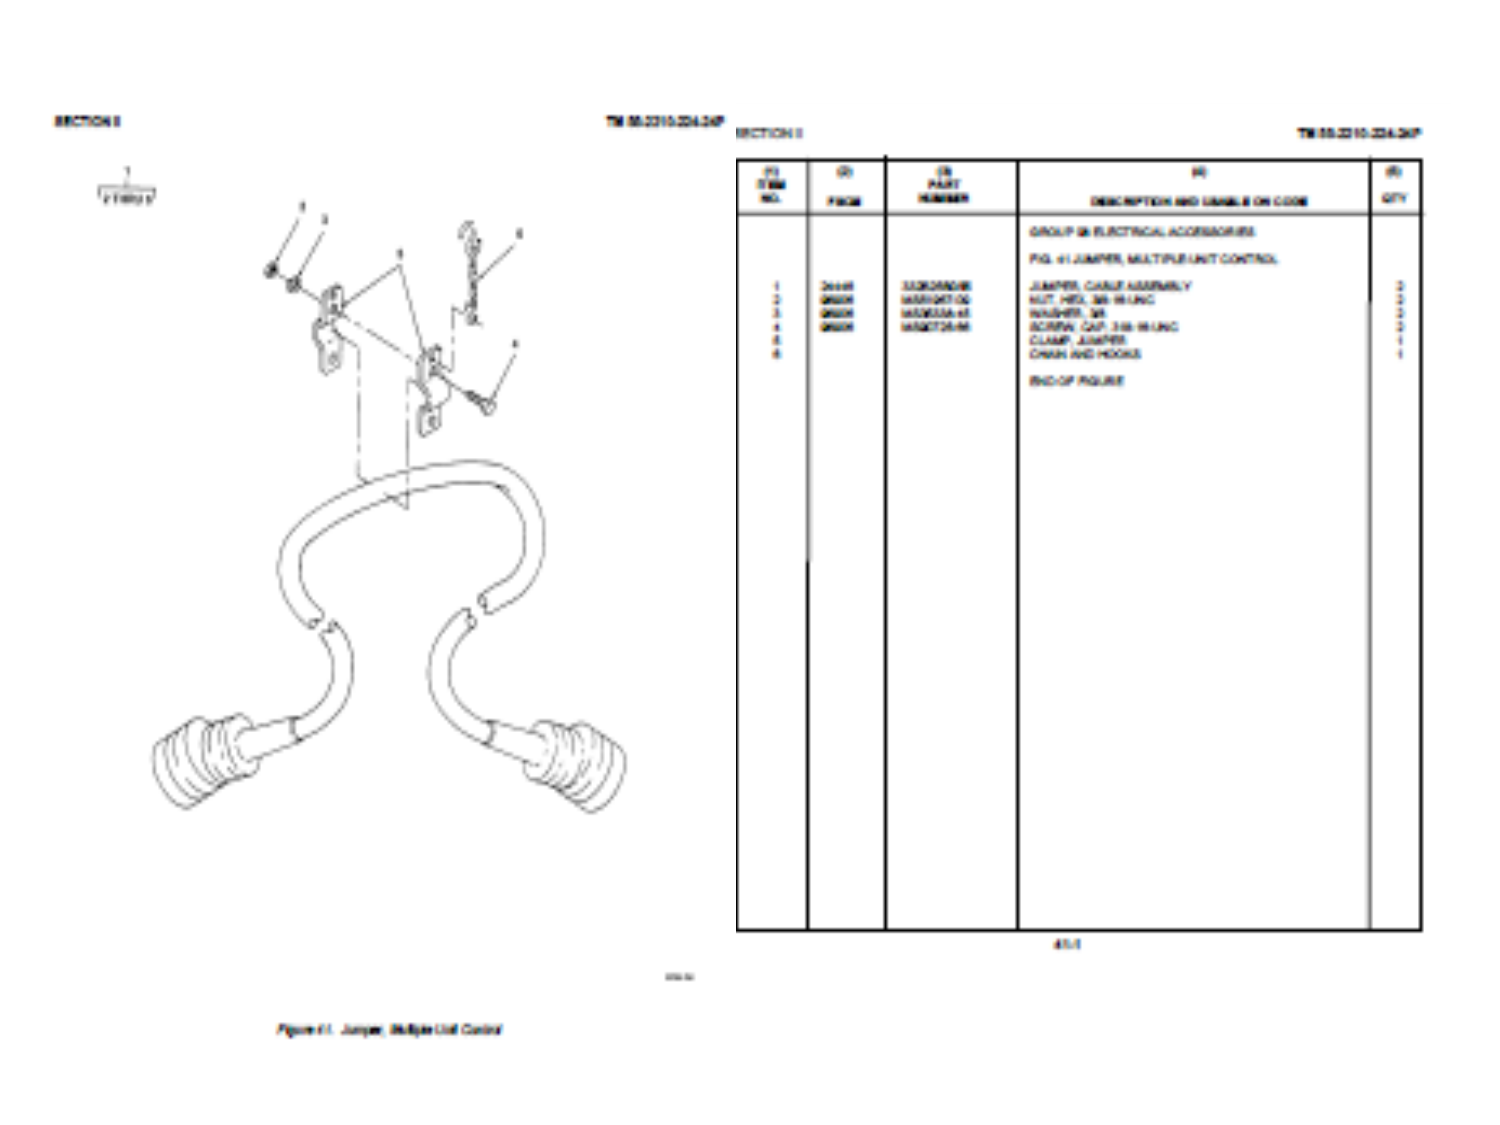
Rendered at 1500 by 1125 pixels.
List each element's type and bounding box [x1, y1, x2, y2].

picture [49, 99, 1452, 1072]
